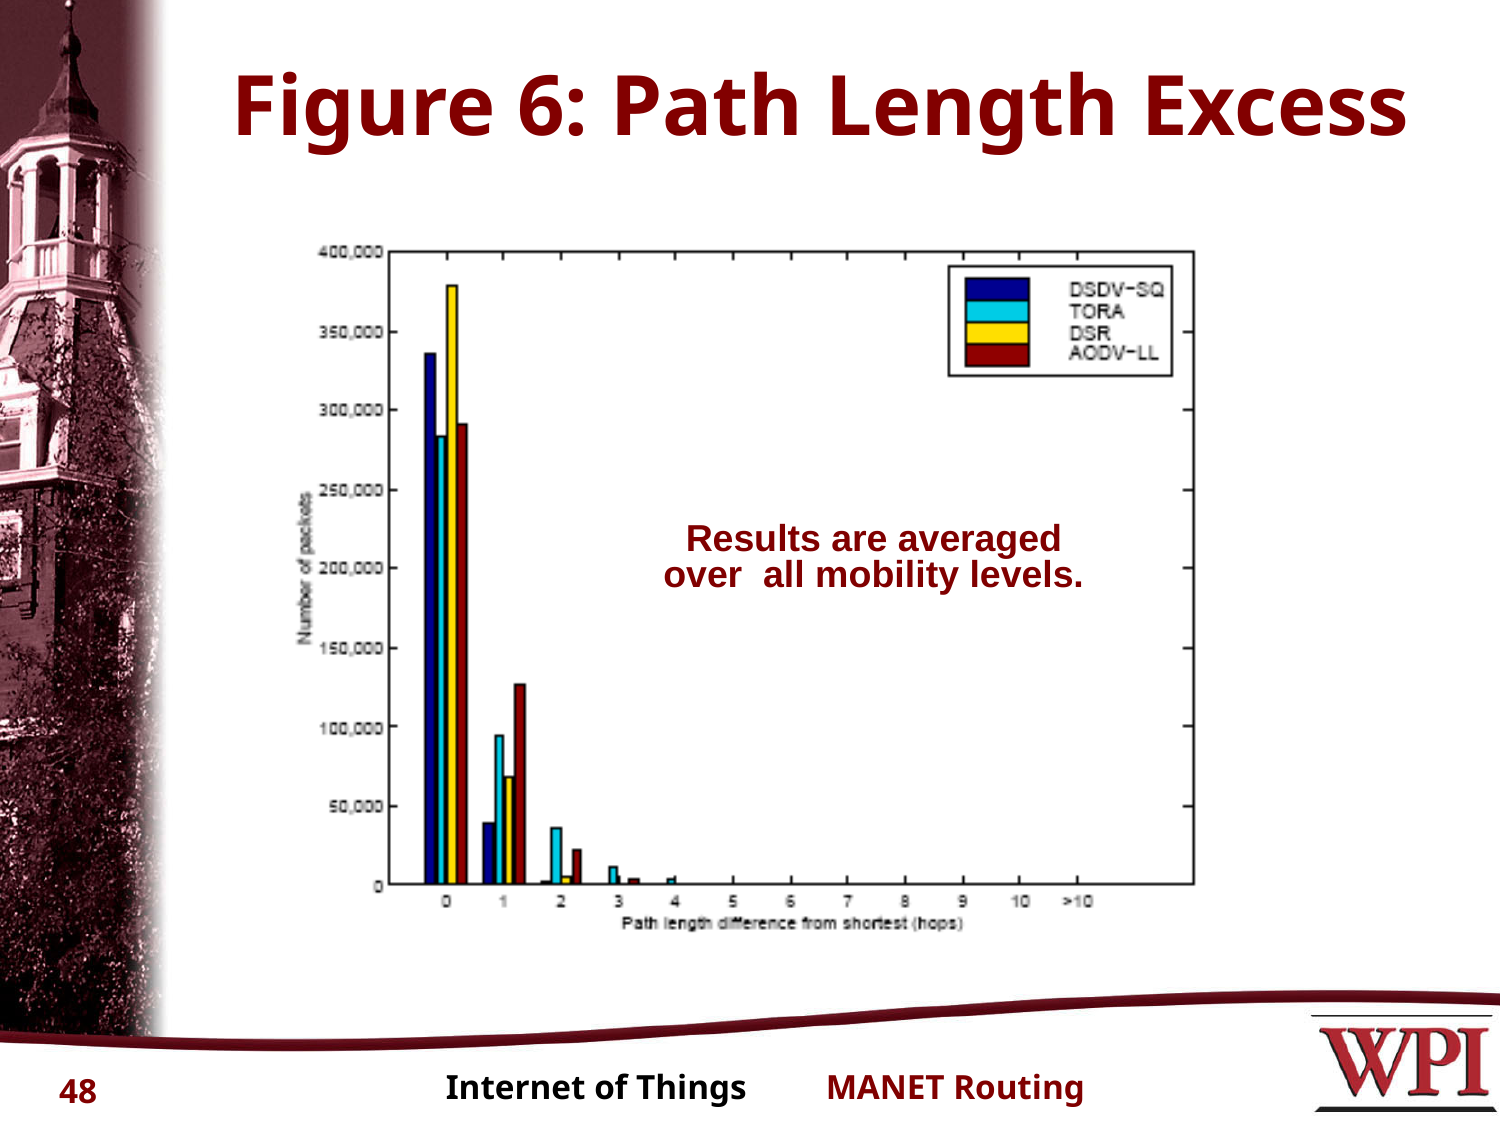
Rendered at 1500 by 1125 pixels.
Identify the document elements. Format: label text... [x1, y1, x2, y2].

slide_number 48 [0, 1027, 113, 1118]
footer Internet of Things MANET Routing [430, 1058, 1235, 1118]
title Figure 6: Path Length Excess [159, 18, 1483, 185]
picture [0, 0, 1500, 1125]
